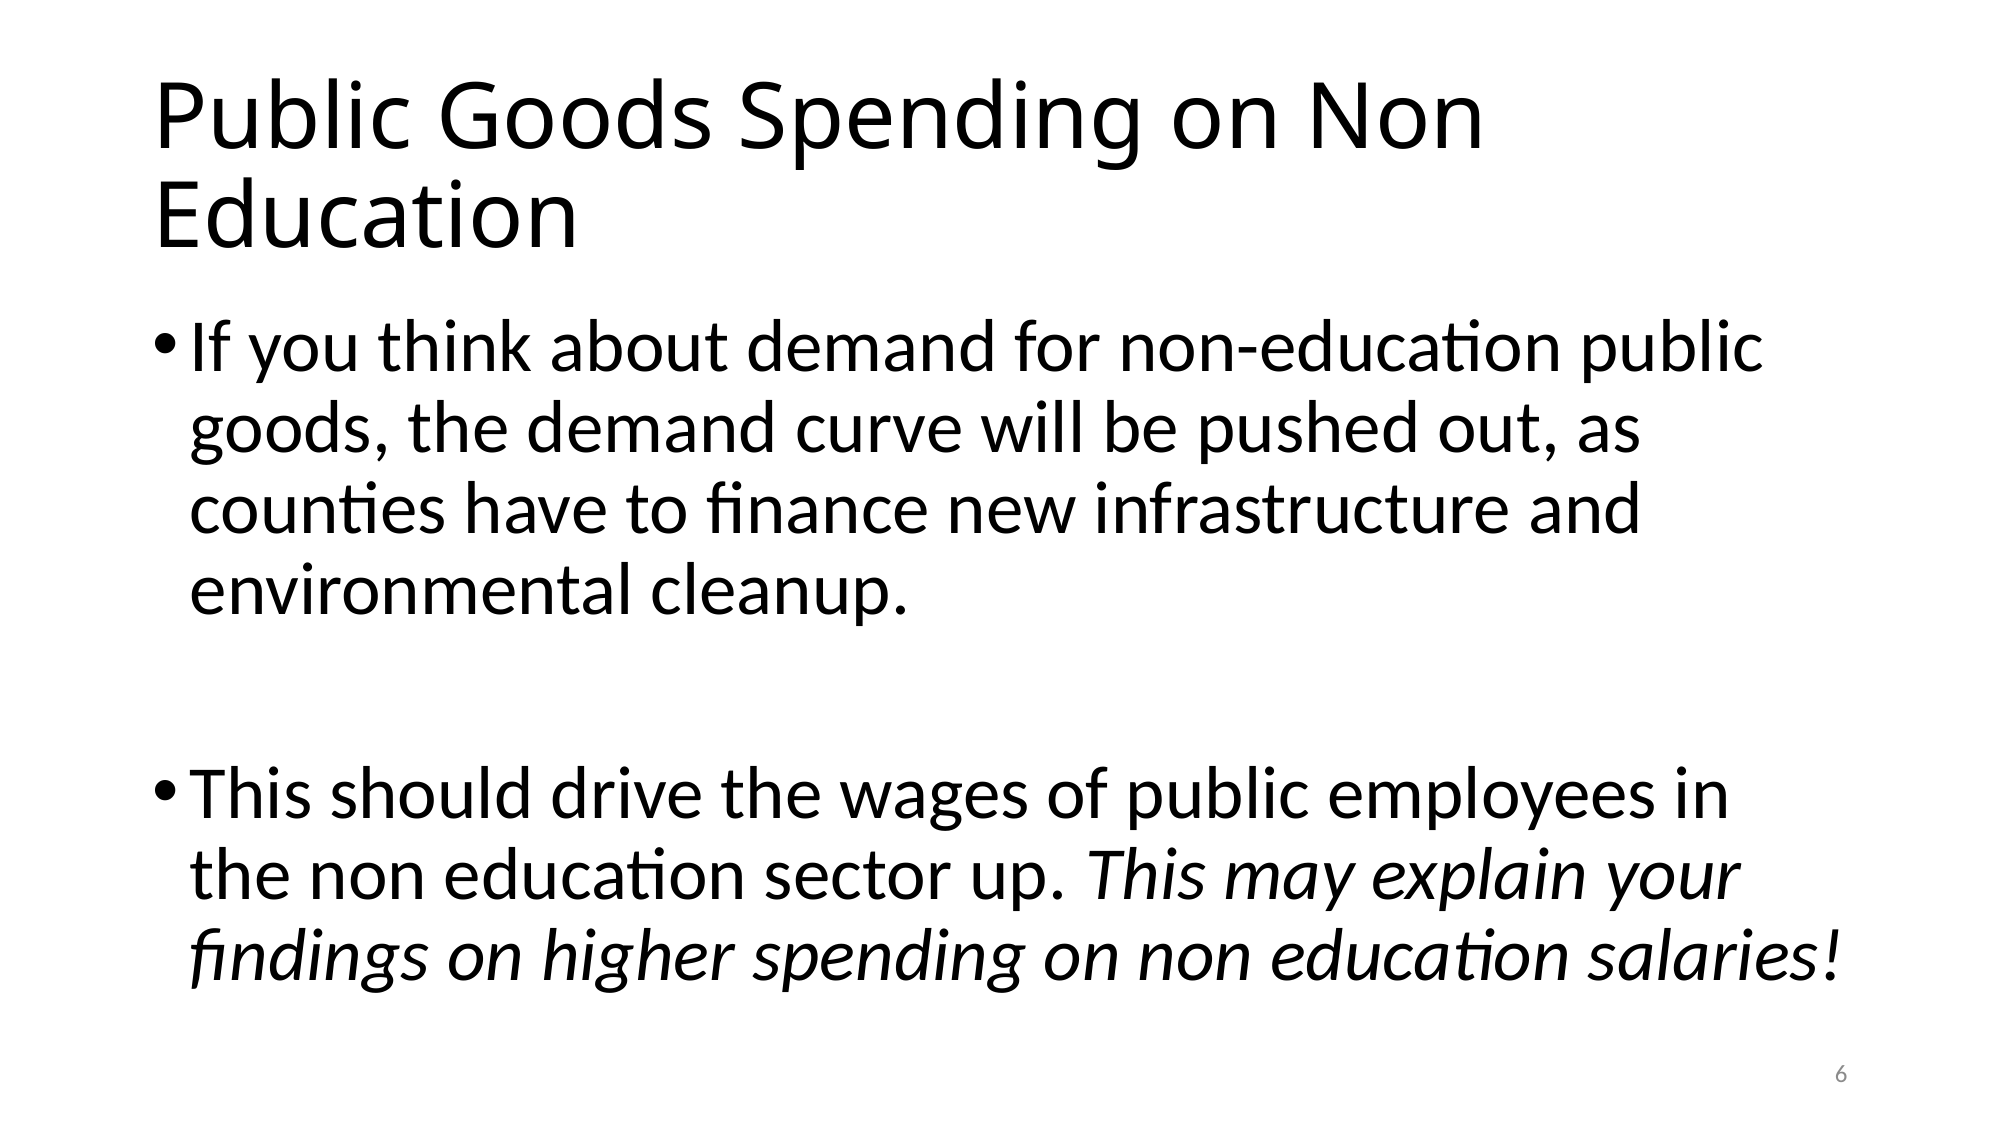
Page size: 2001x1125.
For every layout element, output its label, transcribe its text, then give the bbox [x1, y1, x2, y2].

list If you think about demand for non-education public goods, the demand curve will be pushed out, as counties have to finance new infrastructure and environmental cleanup. This should drive the wages of public employees in the non education sector up. This may explain your findings on higher spending on non education salaries! [137, 299, 1863, 1014]
slide_number 6 [1412, 1042, 1863, 1103]
title Public Goods Spending on Non Education [137, 59, 1863, 278]
